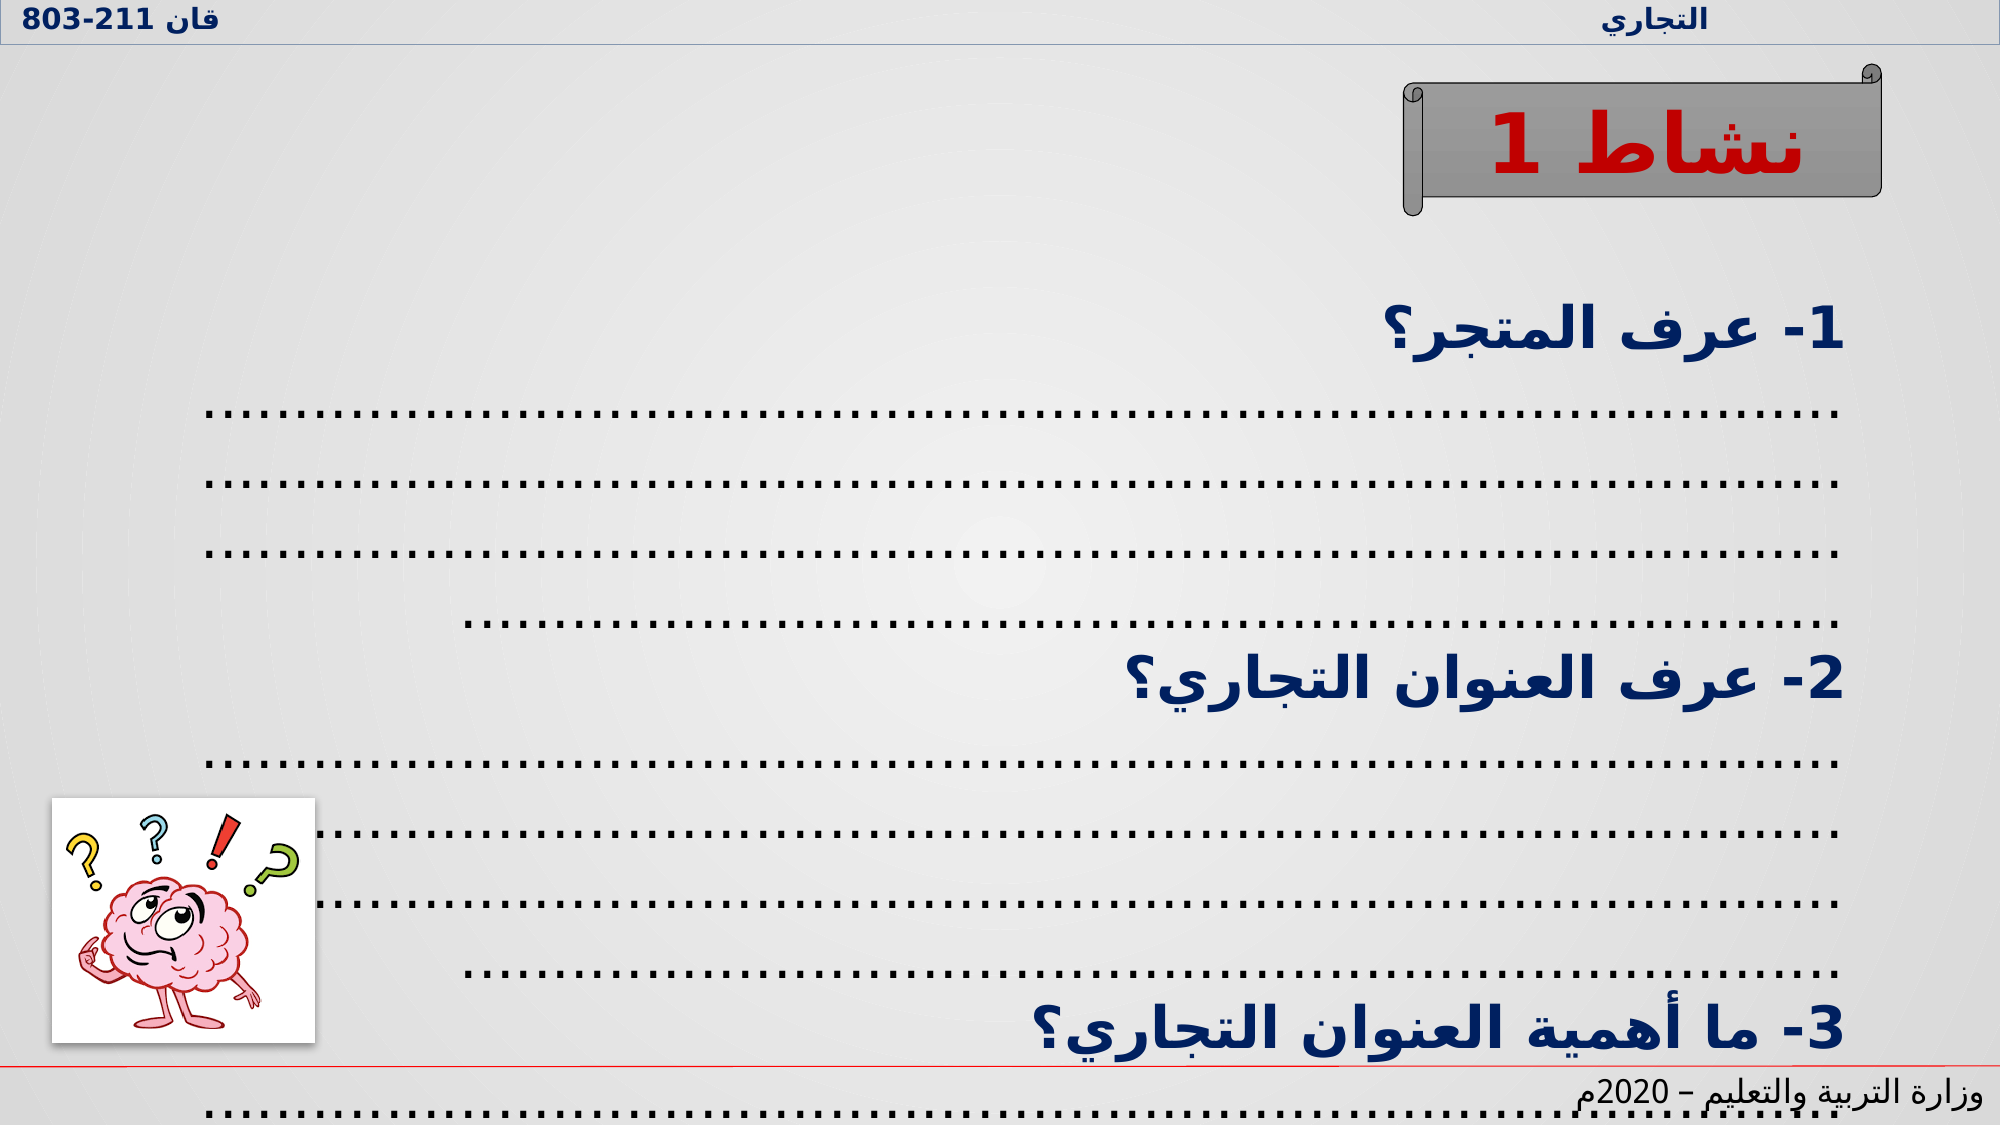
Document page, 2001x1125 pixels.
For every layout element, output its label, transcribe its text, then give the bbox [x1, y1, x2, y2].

list 1- عرف المتجر؟ ...................................................................................................................................................................................................................................................................................................................................................... 2- عرف العنوان التجاري؟ ...................................................................................................................................................................................................................................................................................................................................................... 3- ما أهمية العنوان التجاري؟ ........................................................................................................................................................................... ........................................................................................................................................................................... [183, 282, 1863, 963]
text_box نشاط 1 [1402, 63, 1882, 217]
picture [66, 812, 301, 1029]
text_box القانون التجاري المتجر والعنوان التجاري قان 211-803 [0, 0, 2000, 45]
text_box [0, 1062, 2000, 1119]
